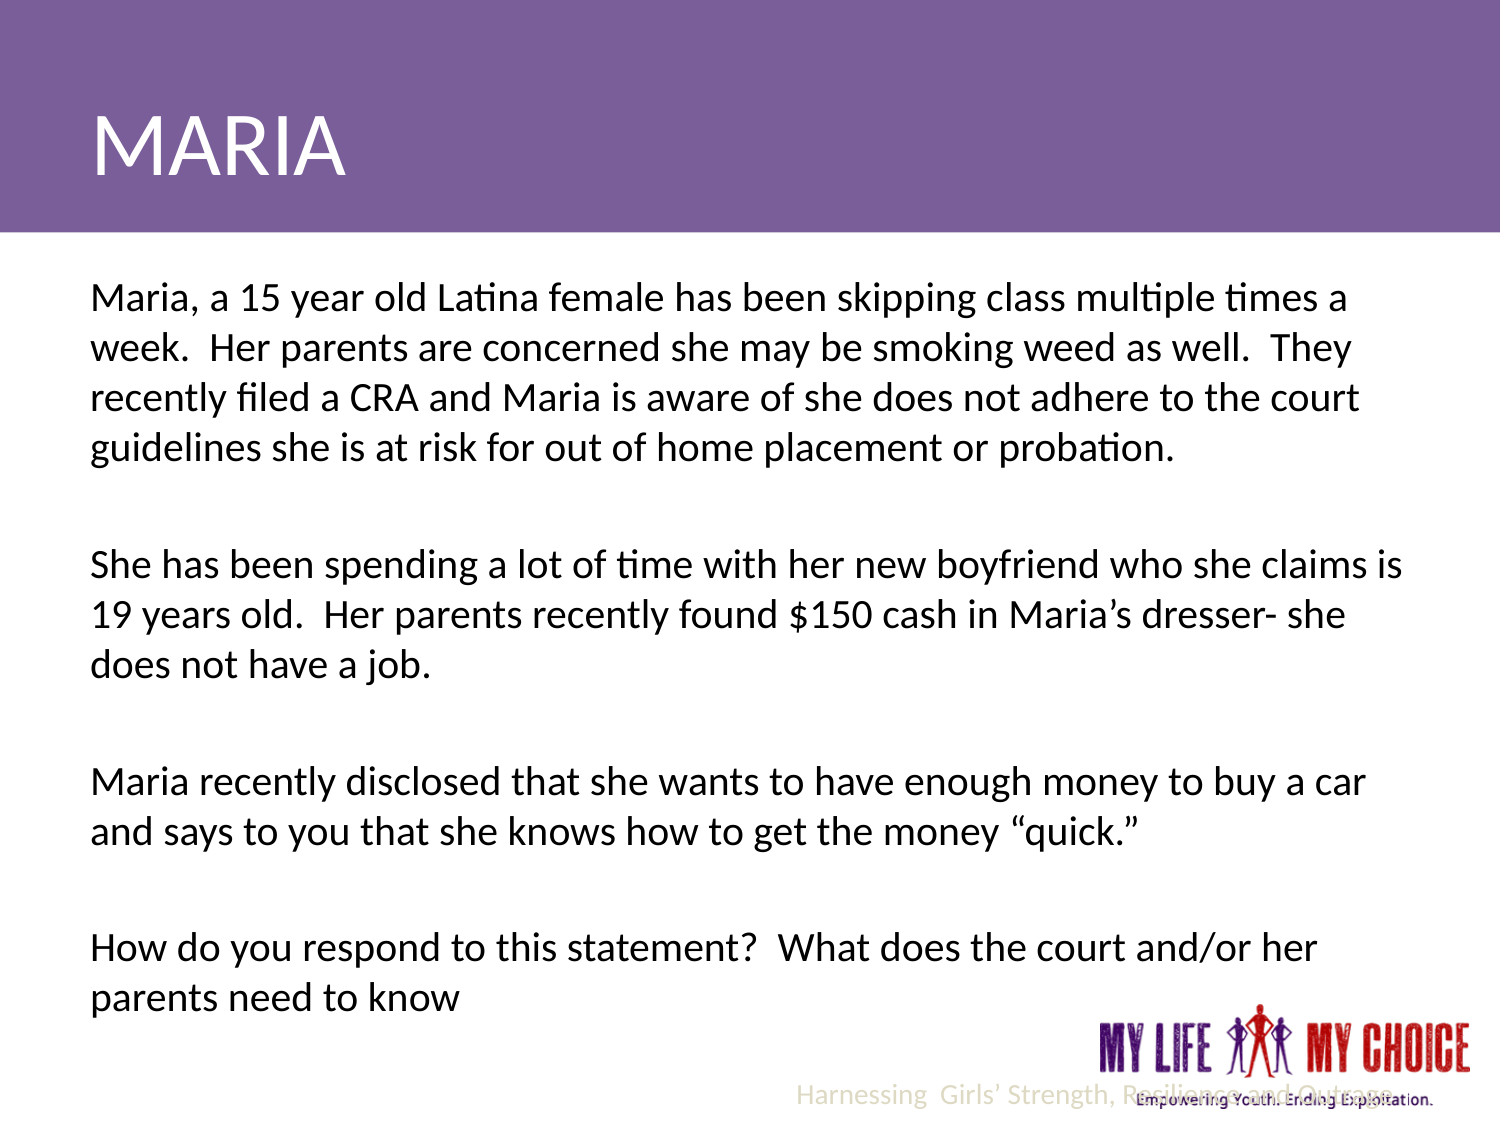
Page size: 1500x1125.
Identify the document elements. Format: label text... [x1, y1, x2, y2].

picture [1100, 1004, 1470, 1062]
list Maria, a 15 year old Latina female has been skipping class multiple times a week. Her parents are concerned she may be smoking weed as well. They recently filed a CRA and Maria is aware of she does not adhere to the court guidelines she is at risk for out of home placement or probation. She has been spending a lot of time with her new boyfriend who she claims is 19 years old. Her parents recently found $150 cash in Maria’s dresser- she does not have a job. Maria recently disclosed that she wants to have enough money to buy a car and says to you that she knows how to get the money “quick.” How do you respond to this statement? What does the court and/or her parents need to know [74, 262, 1426, 1006]
slide_number Harnessing Girls’ Strength, Resilience and Outrage | 8 [774, 1062, 1500, 1123]
title MARIA [74, 44, 1426, 233]
